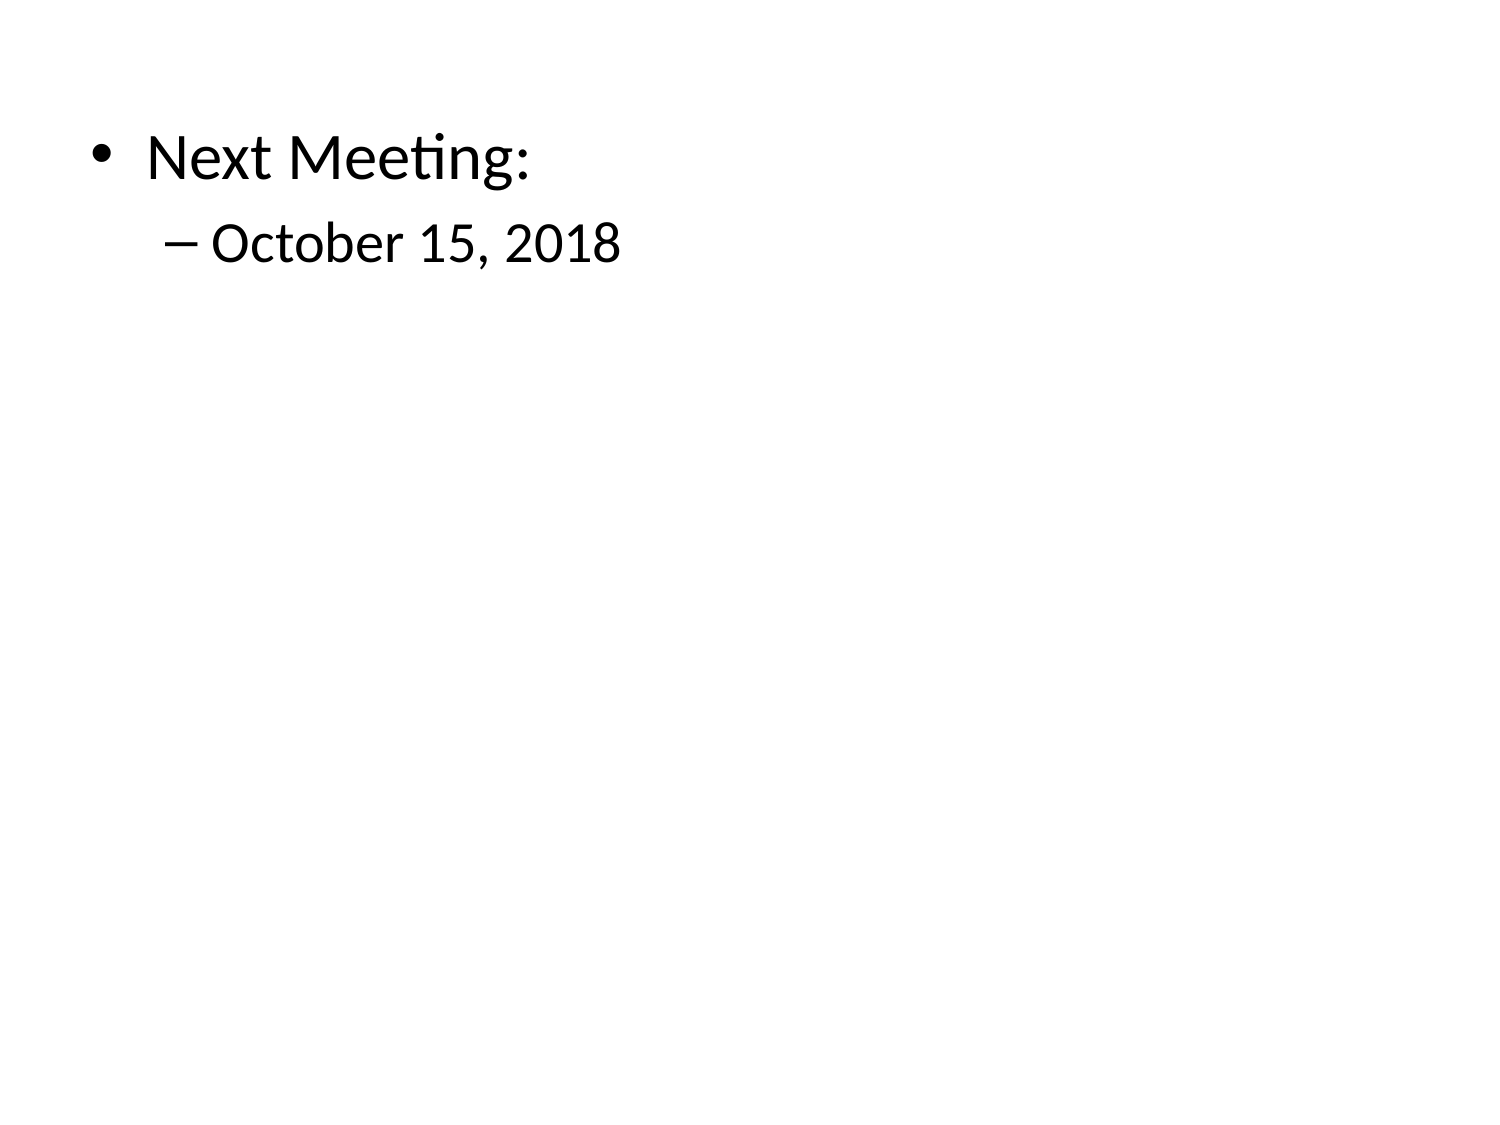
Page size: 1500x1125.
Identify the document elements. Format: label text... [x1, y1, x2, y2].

list Next Meeting: October 15, 2018 [75, 104, 1425, 1020]
